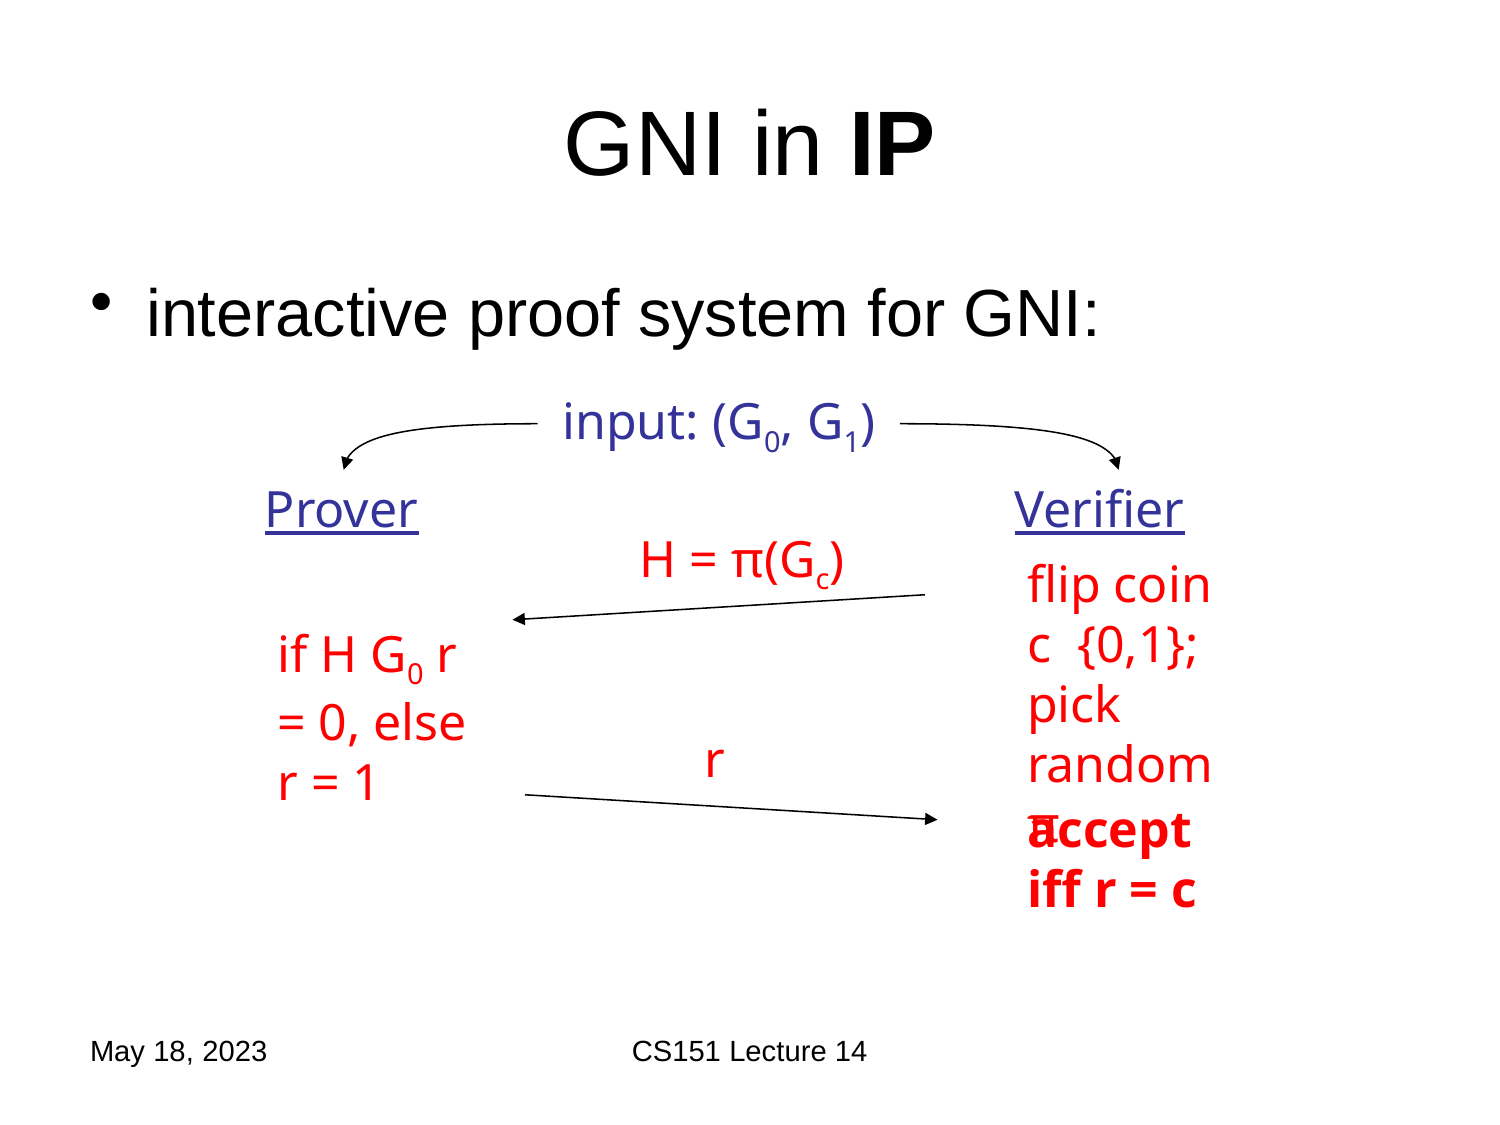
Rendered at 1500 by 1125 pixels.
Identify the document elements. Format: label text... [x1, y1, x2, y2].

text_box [899, 419, 1119, 470]
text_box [343, 419, 538, 470]
text_box r [689, 719, 740, 795]
footer CS151 Lecture 14 [512, 1024, 988, 1103]
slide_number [74, 1024, 426, 1103]
title GNI in IP [75, 45, 1425, 233]
text_box Verifier [999, 469, 1238, 545]
text_box [524, 794, 938, 826]
text_box Prover [249, 469, 438, 545]
text_box H = π(Gc) [624, 519, 900, 603]
text_box accept iff r = c [1012, 790, 1263, 925]
text_box input: (G0, G1) [537, 382, 900, 466]
list interactive proof system for GNI: [75, 262, 1425, 1005]
text_box [512, 603, 791, 626]
